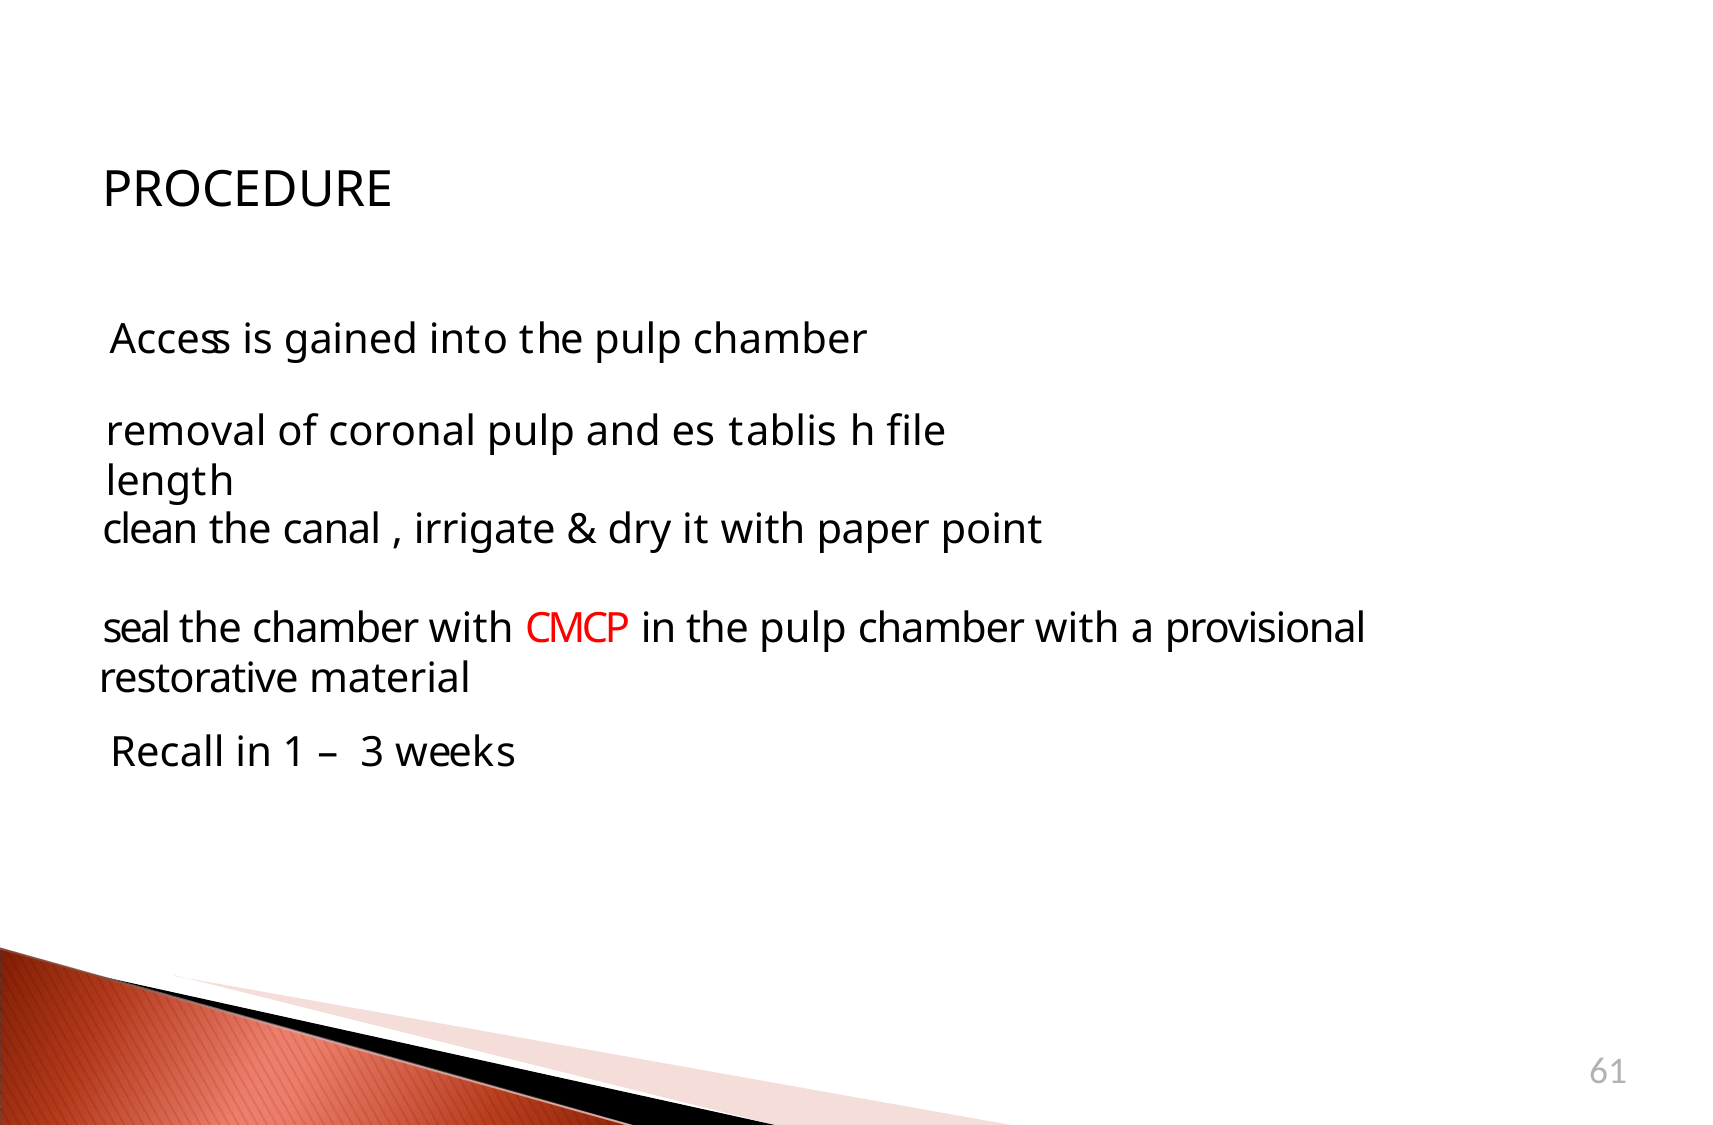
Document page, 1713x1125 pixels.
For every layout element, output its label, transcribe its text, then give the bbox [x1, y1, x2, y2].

text_box Recall in 1 – 3 weeks [45, 722, 517, 775]
text_box removal of coronal pulp and es tablis h file length [103, 401, 1058, 500]
text_box seal the chamber with CMCP in the pulp chamber with a provisional restorative material [96, 599, 1454, 702]
text_box PROCEDURE [100, 66, 953, 216]
text_box Access is gained into the pulp chamber [107, 309, 873, 362]
slide_number 61 [1233, 1046, 1628, 1092]
picture [0, 946, 638, 1125]
text_box clean the canal , irrigate & dry it with paper point [100, 500, 1088, 553]
